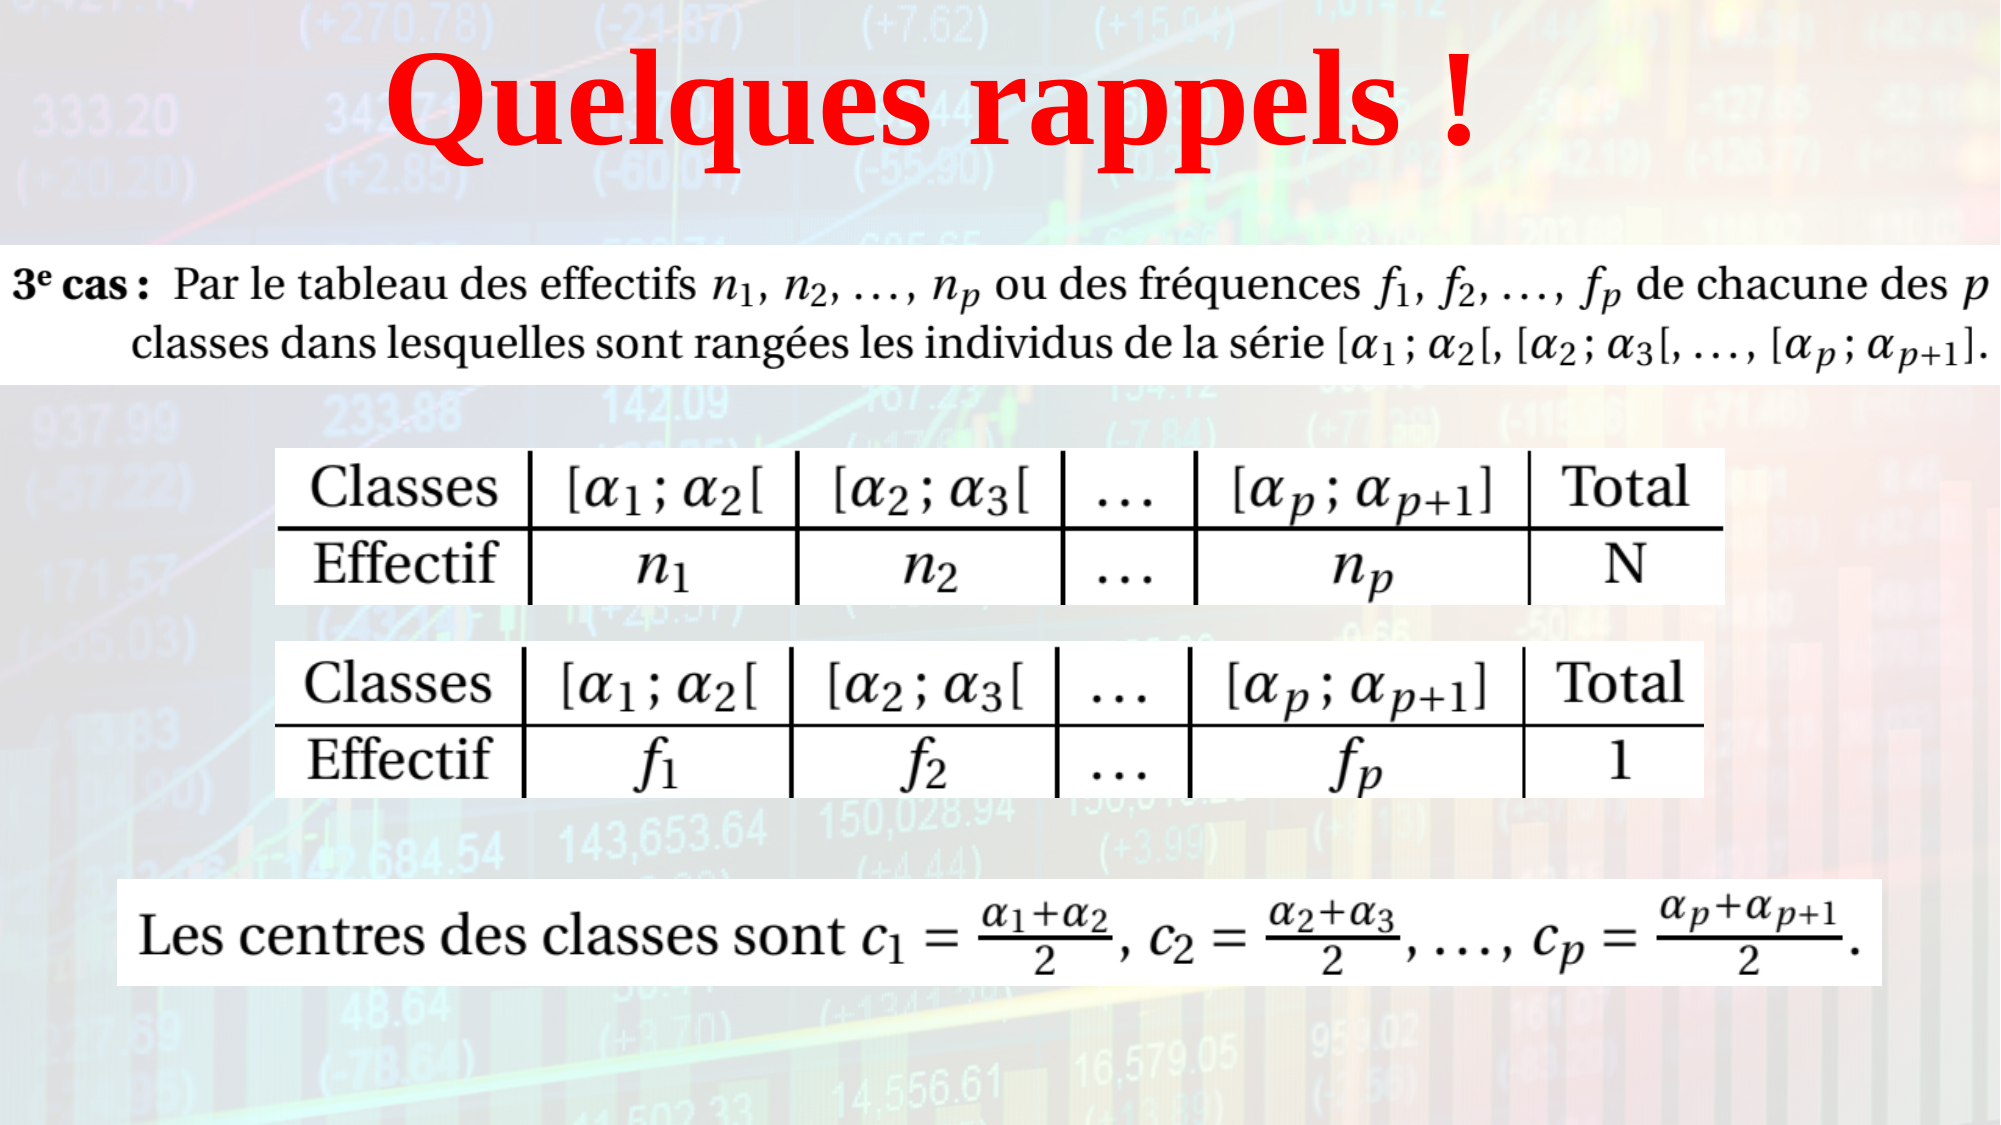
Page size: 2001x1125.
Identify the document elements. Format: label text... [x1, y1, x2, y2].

picture [0, 245, 2000, 385]
picture [274, 641, 1704, 798]
text_box Quelques rappels ! [249, 0, 1617, 180]
picture [274, 448, 1725, 605]
picture [117, 879, 1883, 986]
